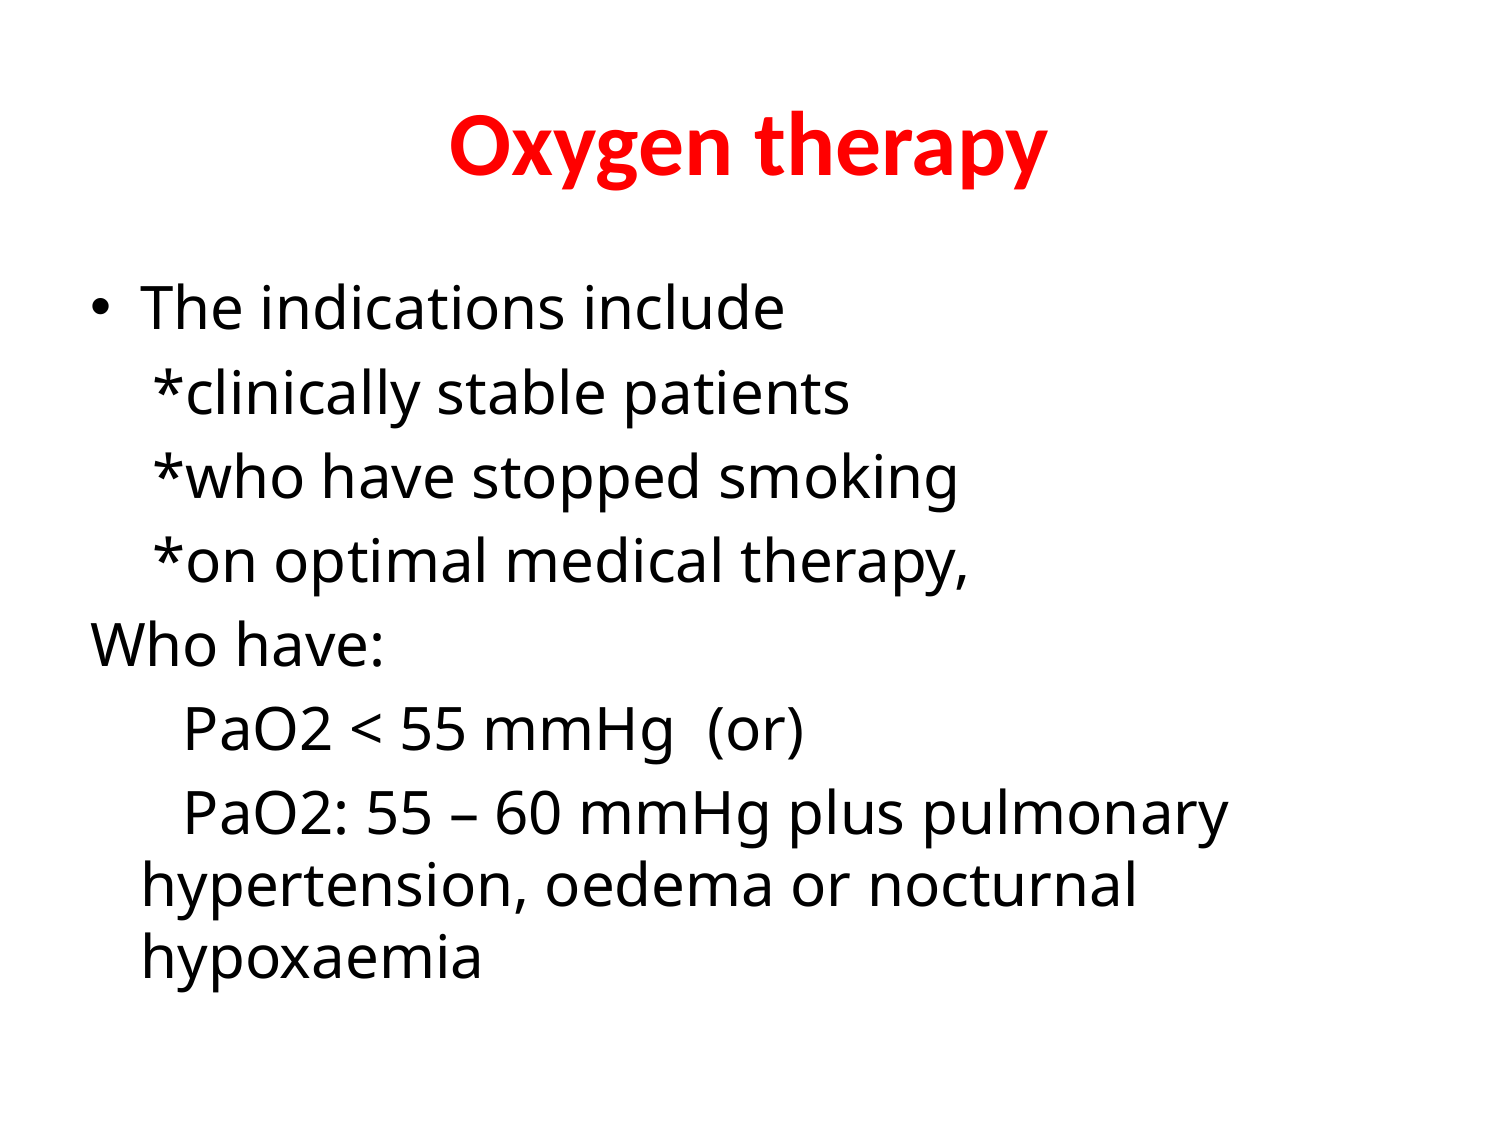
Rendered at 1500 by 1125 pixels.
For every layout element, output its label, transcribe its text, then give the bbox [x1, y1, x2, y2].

title Oxygen therapy [75, 45, 1425, 233]
list The indications include *clinically stable patients *who have stopped smoking *on optimal medical therapy, Who have: PaO2 < 55 mmHg (or) PaO2: 55 – 60 mmHg plus pulmonary hypertension, oedema or nocturnal hypoxaemia [75, 262, 1425, 1005]
